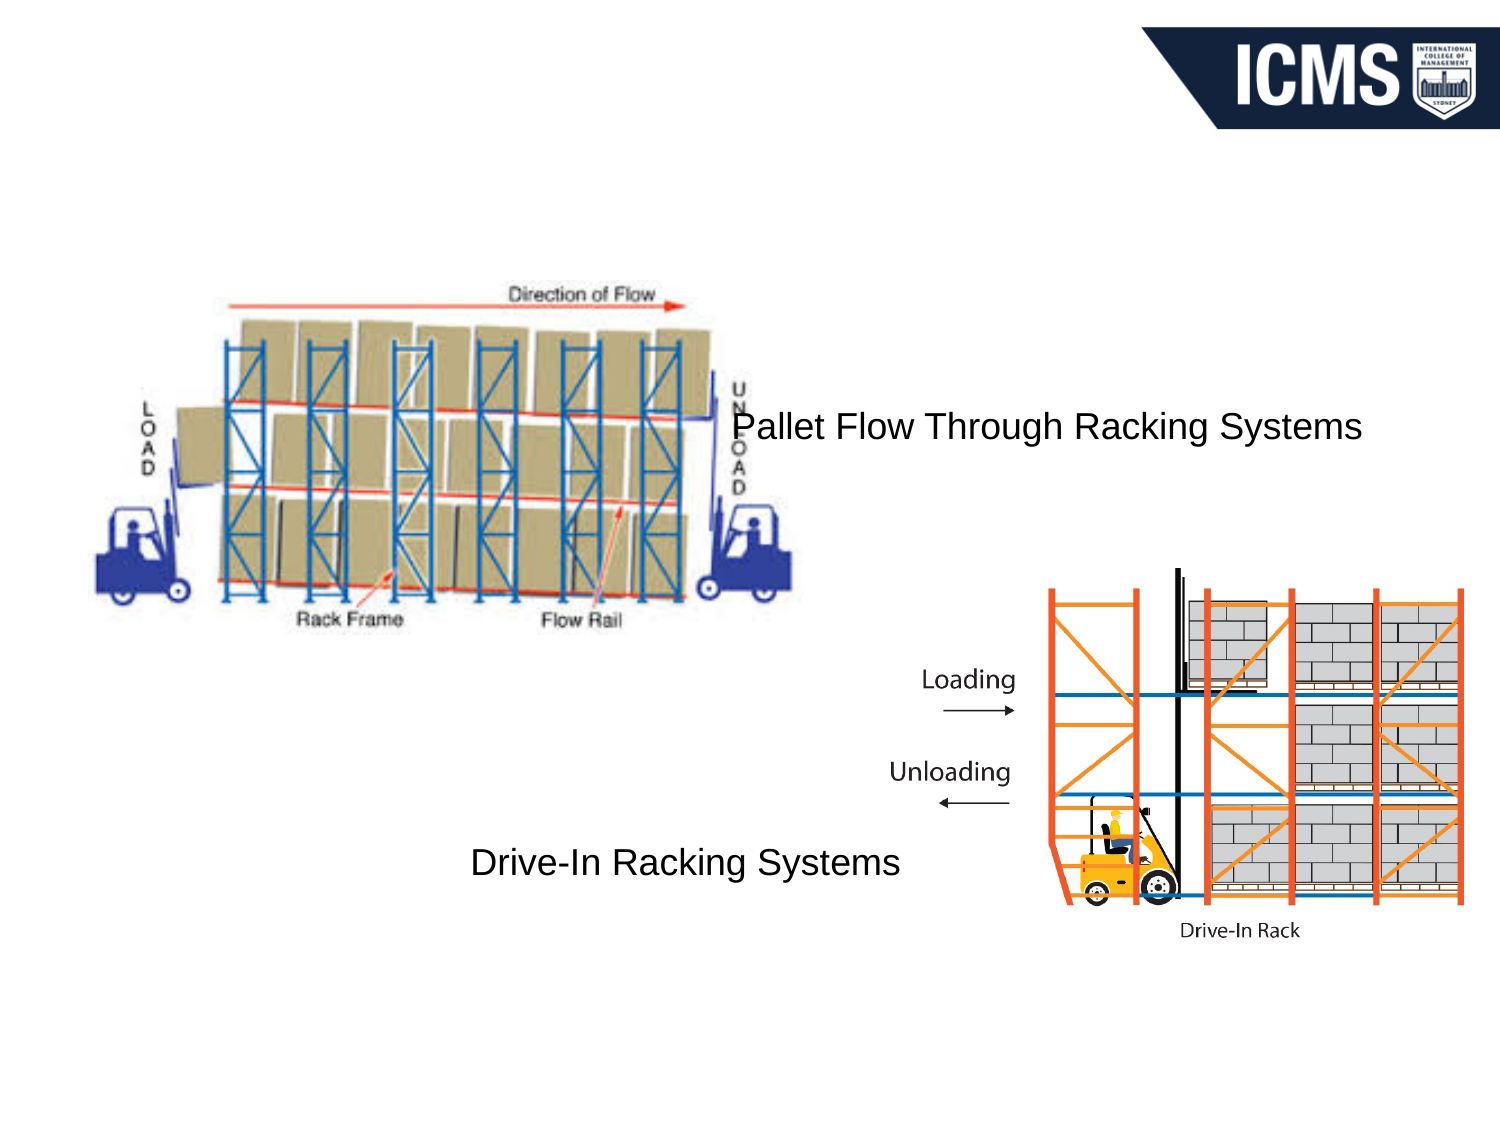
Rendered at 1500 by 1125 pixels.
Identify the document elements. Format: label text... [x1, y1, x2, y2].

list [88, 280, 804, 635]
picture [891, 568, 1464, 943]
text_box Drive-In Racking Systems [455, 830, 891, 891]
text_box Pallet Flow Through Racking Systems [804, 394, 1378, 454]
picture [0, 0, 1500, 189]
